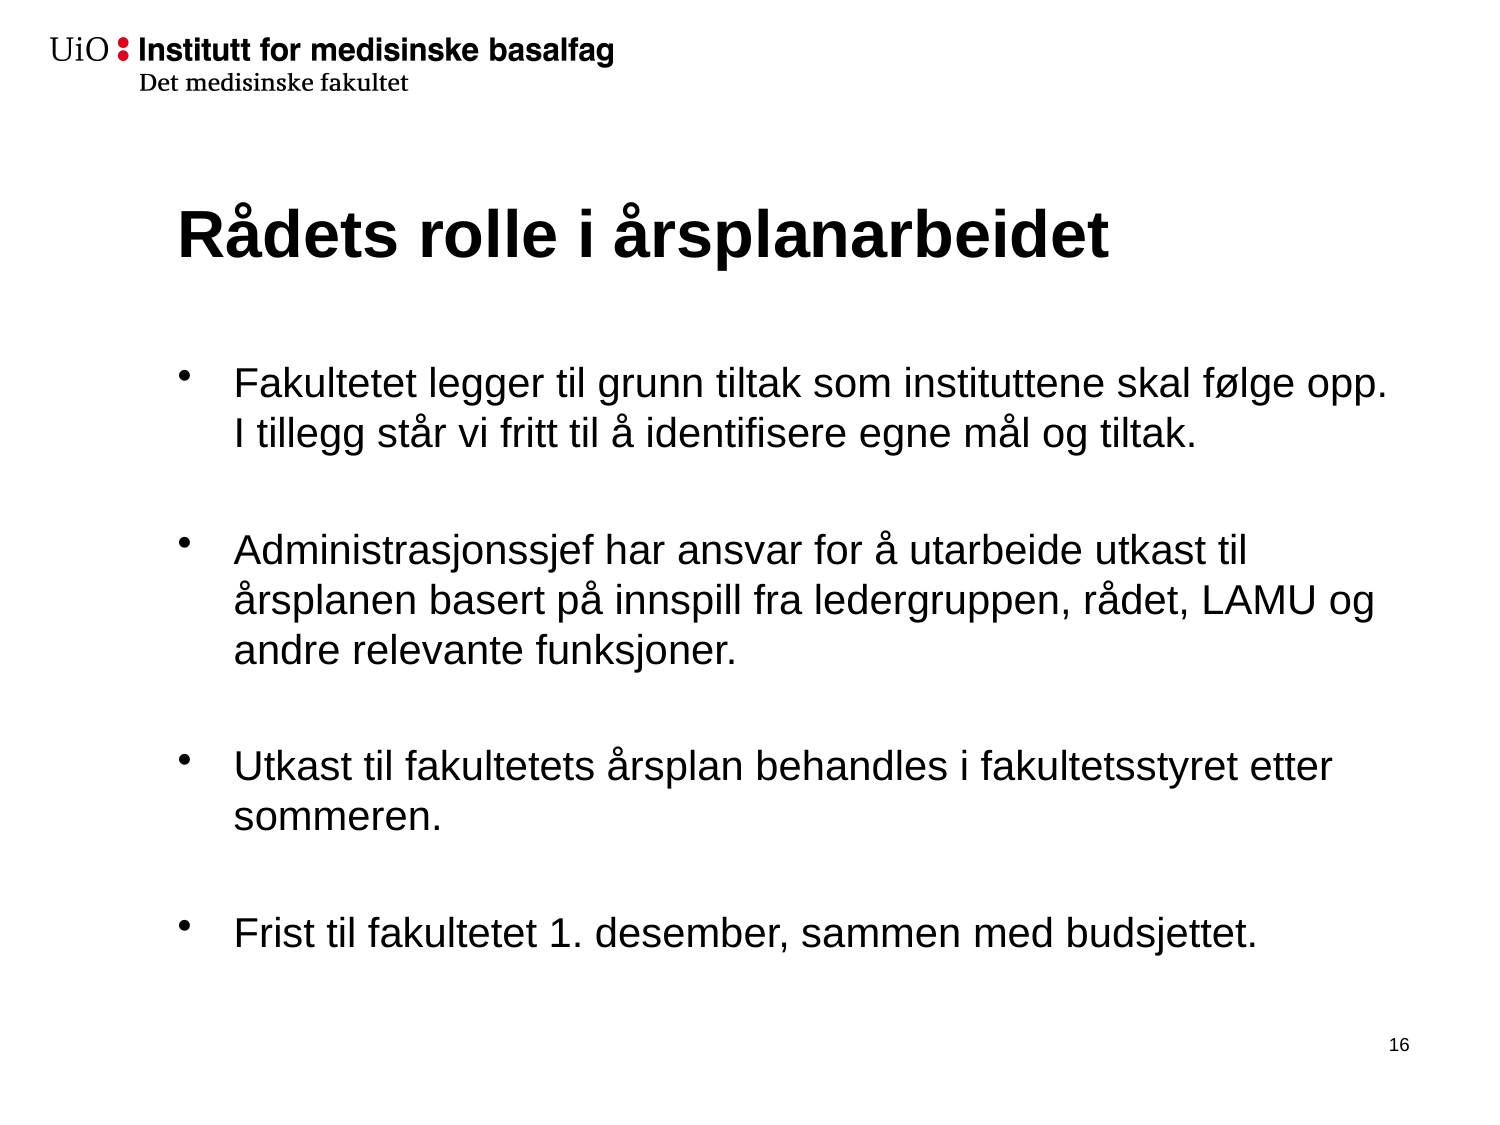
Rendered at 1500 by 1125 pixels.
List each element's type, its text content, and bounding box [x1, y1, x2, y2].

list Fakultetet legger til grunn tiltak som instituttene skal følge opp. I tillegg står vi fritt til å identifisere egne mål og tiltak. Administrasjonssjef har ansvar for å utarbeide utkast til årsplanen basert på innspill fra ledergruppen, rådet, LAMU og andre relevante funksjoner. Utkast til fakultetets årsplan behandles i fakultetsstyret etter sommeren. Frist til fakultetet 1. desember, sammen med budsjettet. [162, 347, 1426, 1024]
title Rådets rolle i årsplanarbeidet [162, 137, 1426, 326]
slide_number 17 [1312, 1024, 1426, 1101]
picture [50, 37, 613, 91]
